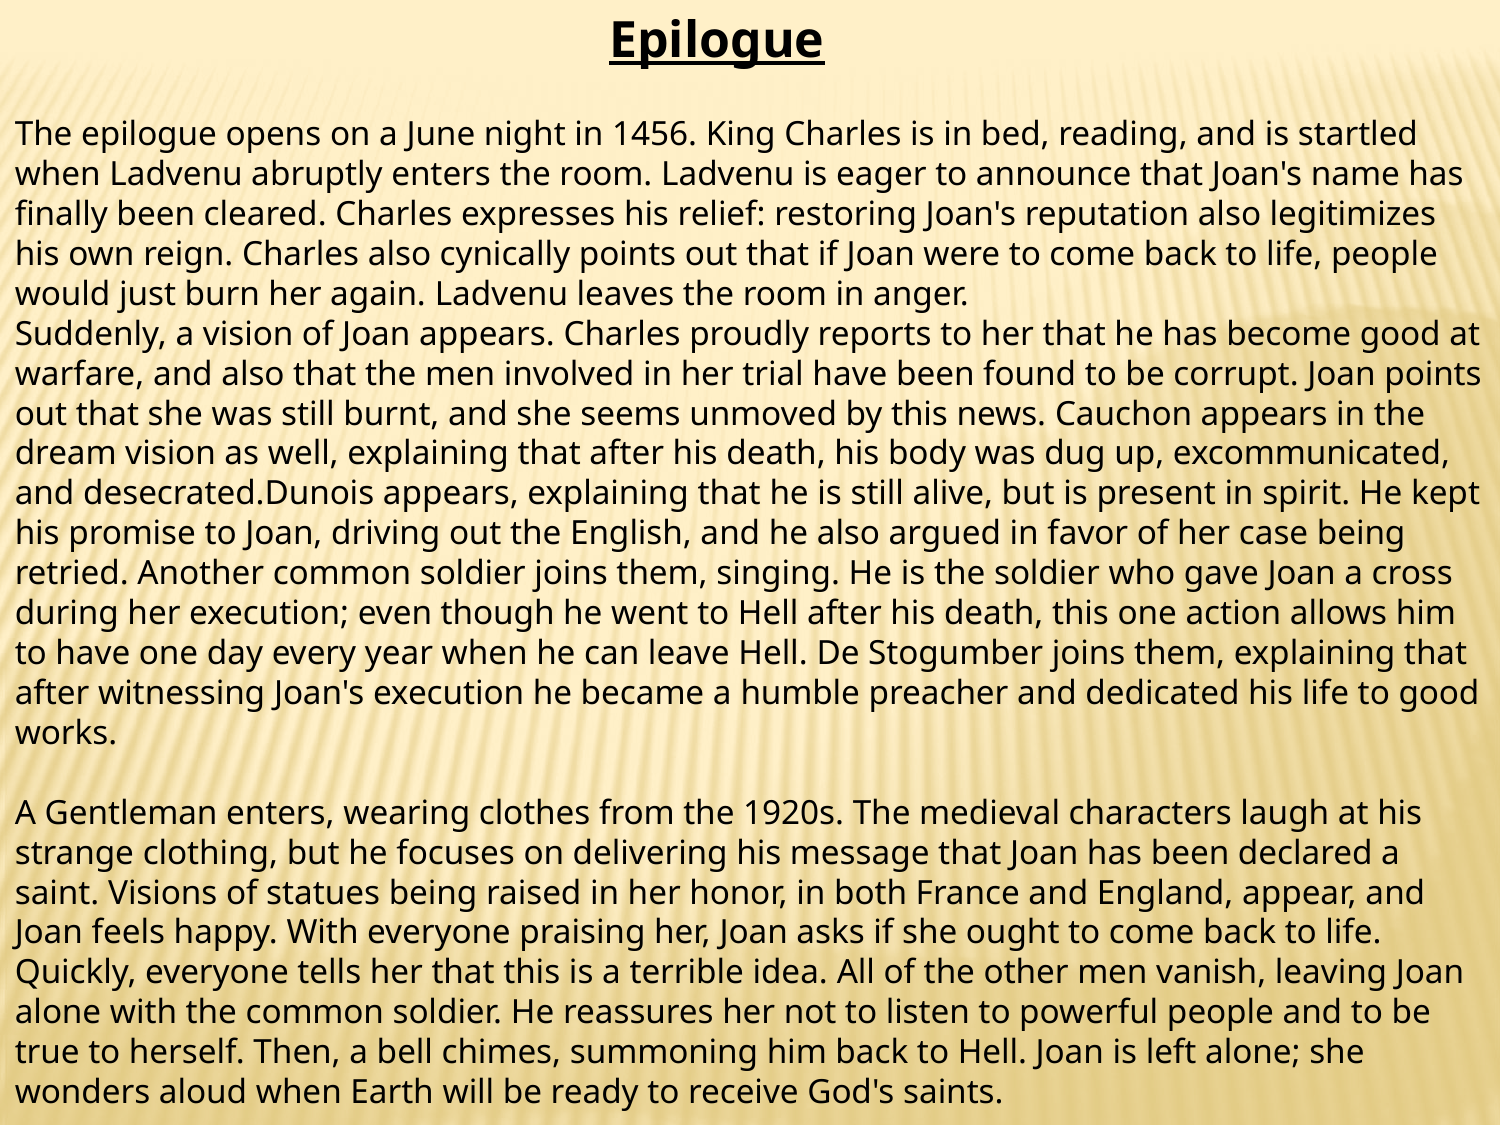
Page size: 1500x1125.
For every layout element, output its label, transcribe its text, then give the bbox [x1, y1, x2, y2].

text_box Epilogue The epilogue opens on a June night in 1456. King Charles is in bed, reading, and is startled when Ladvenu abruptly enters the room. Ladvenu is eager to announce that Joan's name has finally been cleared. Charles expresses his relief: restoring Joan's reputation also legitimizes his own reign. Charles also cynically points out that if Joan were to come back to life, people would just burn her again. Ladvenu leaves the room in anger. Suddenly, a vision of Joan appears. Charles proudly reports to her that he has become good at warfare, and also that the men involved in her trial have been found to be corrupt. Joan points out that she was still burnt, and she seems unmoved by this news. Cauchon appears in the dream vision as well, explaining that after his death, his body was dug up, excommunicated, and desecrated.Dunois appears, explaining that he is still alive, but is present in spirit. He kept his promise to Joan, driving out the English, and he also argued in favor of her case being retried. Another common soldier joins them, singing. He is the soldier who gave Joan a cross during her execution; even though he went to Hell after his death, this one action allows him to have one day every year when he can leave Hell. De Stogumber joins them, explaining that after witnessing Joan's execution he became a humble preacher and dedicated his life to good works. A Gentleman enters, wearing clothes from the 1920s. The medieval characters laugh at his strange clothing, but he focuses on delivering his message that Joan has been declared a saint. Visions of statues being raised in her honor, in both France and England, appear, and Joan feels happy. With everyone praising her, Joan asks if she ought to come back to life. Quickly, everyone tells her that this is a terrible idea. All of the other men vanish, leaving Joan alone with the common soldier. He reassures her not to listen to powerful people and to be true to herself. Then, a bell chimes, summoning him back to Hell. Joan is left alone; she wonders aloud when Earth will be ready to receive God's saints. [0, 0, 1500, 1118]
